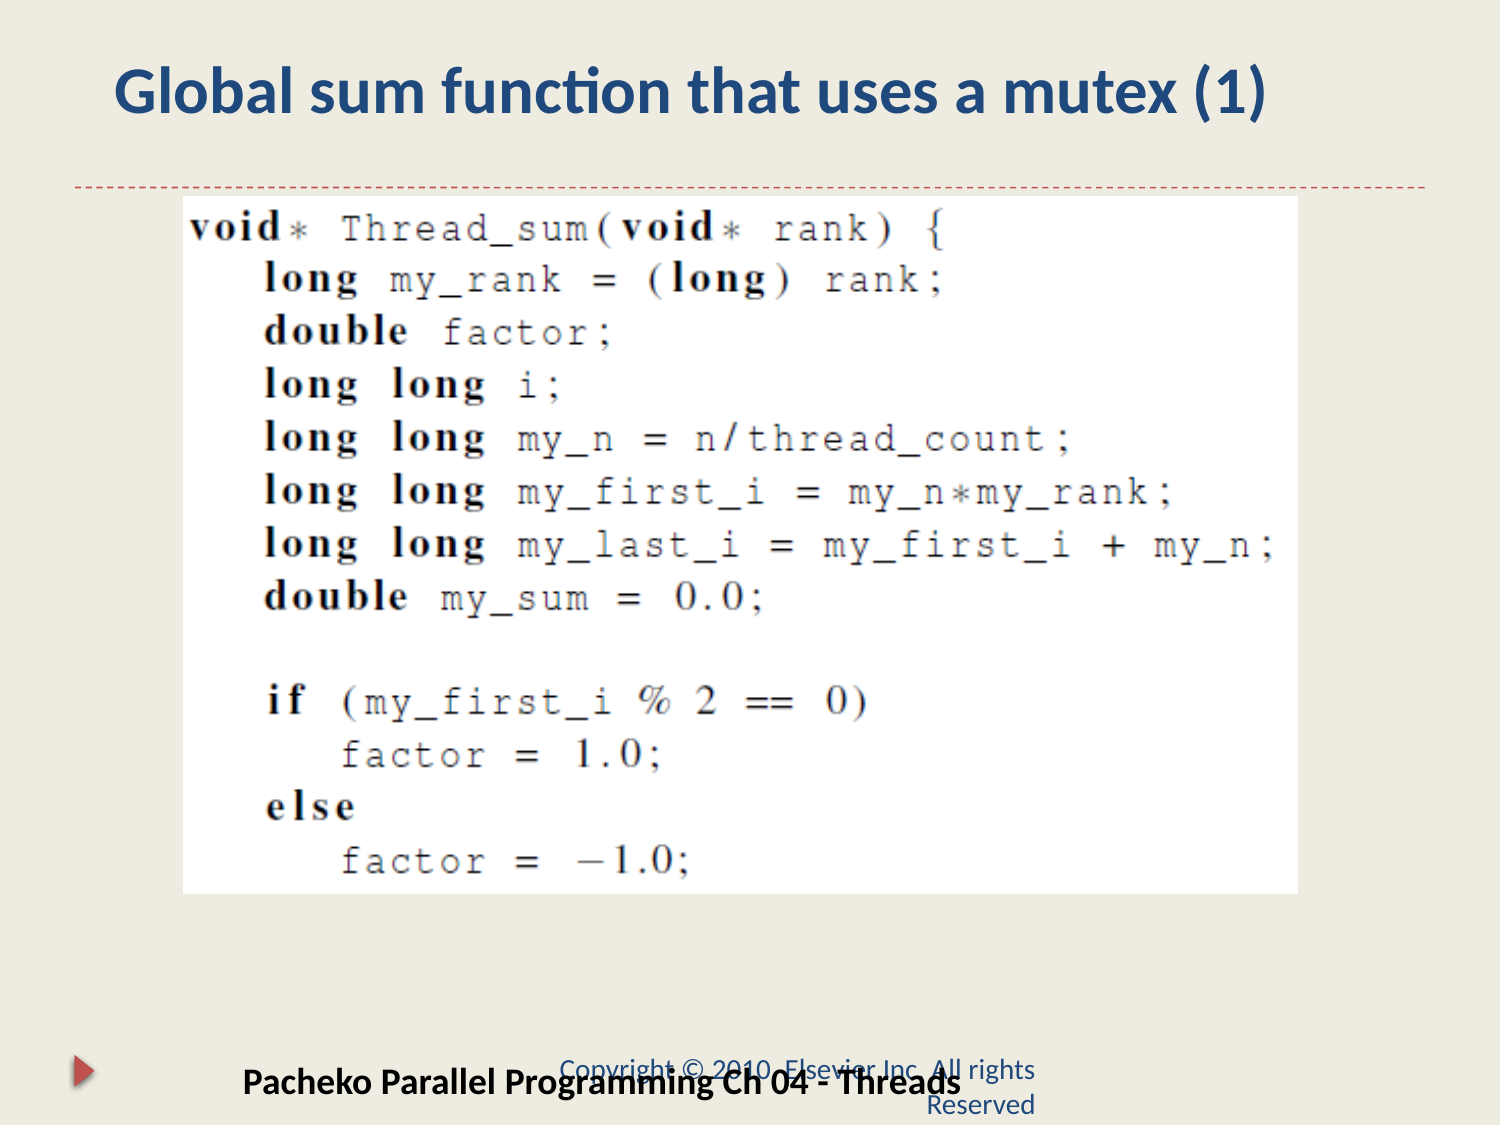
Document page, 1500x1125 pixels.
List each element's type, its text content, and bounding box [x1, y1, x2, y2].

footer Copyright © 2010, Elsevier Inc. All rights Reserved [475, 1042, 1051, 1103]
text_box Pacheko Parallel Programming Ch 04 - Threads [228, 1049, 978, 1110]
picture [182, 196, 1298, 894]
title Global sum function that uses a mutex (1) [100, 38, 1459, 135]
